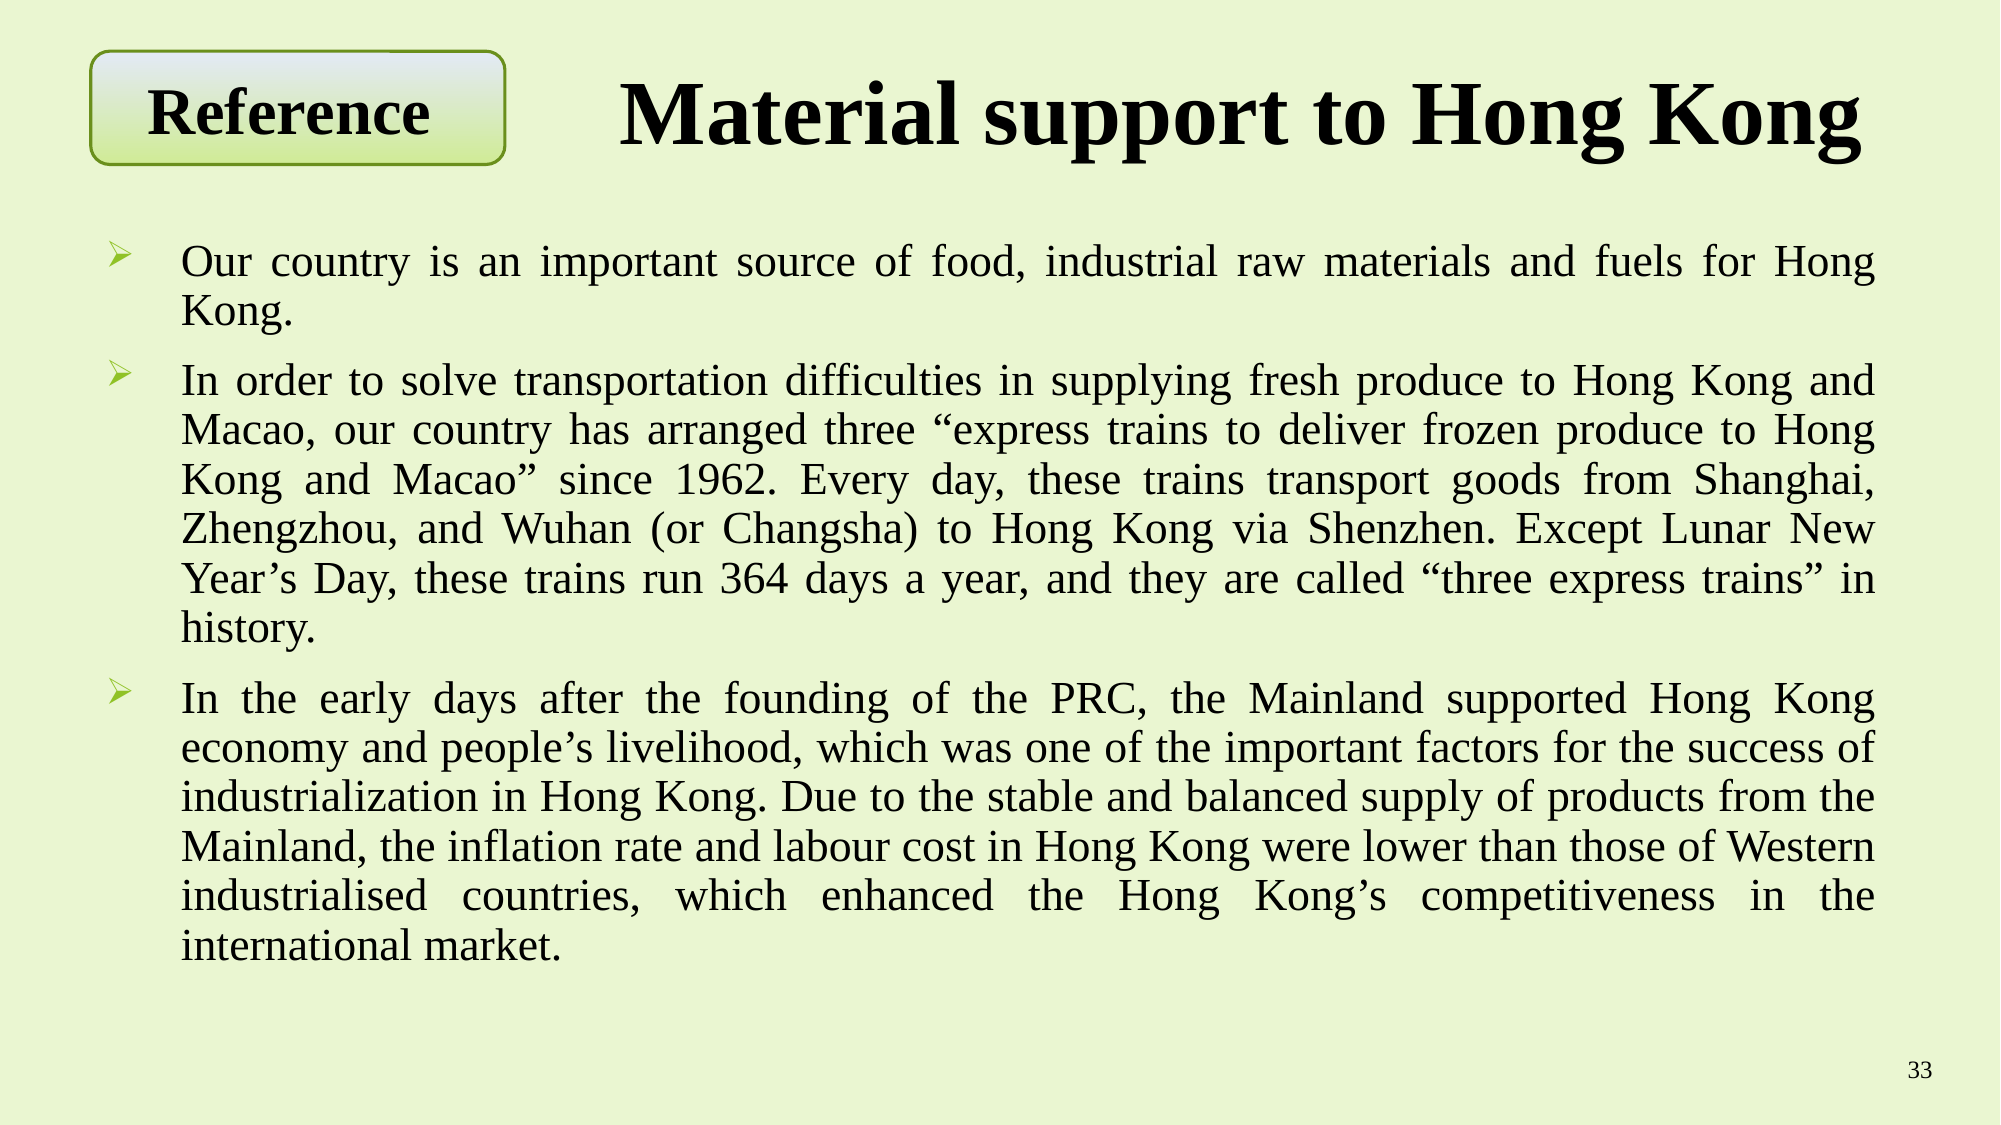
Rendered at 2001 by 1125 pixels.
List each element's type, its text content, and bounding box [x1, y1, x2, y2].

text_box Reference [89, 49, 507, 167]
title Material support to Hong Kong [518, 52, 1966, 171]
list Our country is an important source of food, industrial raw materials and fuels for Hong Kong. In order to solve transportation difficulties in supplying fresh produce to Hong Kong and Macao, our country has arranged three “express trains to deliver frozen produce to Hong Kong and Macao” since 1962. Every day, these trains transport goods from Shanghai, Zhengzhou, and Wuhan (or Changsha) to Hong Kong via Shenzhen. Except Lunar New Year’s Day, these trains run 364 days a year, and they are called “three express trains” in history. In the early days after the founding of the PRC, the Mainland supported Hong Kong economy and people’s livelihood, which was one of the important factors for the success of industrialization in Hong Kong. Due to the stable and balanced supply of products from the Mainland, the inflation rate and labour cost in Hong Kong were lower than those of Western industrialised countries, which enhanced the Hong Kong’s competitiveness in the international market. [90, 228, 1893, 1099]
slide_number 33 [1835, 1038, 1948, 1099]
